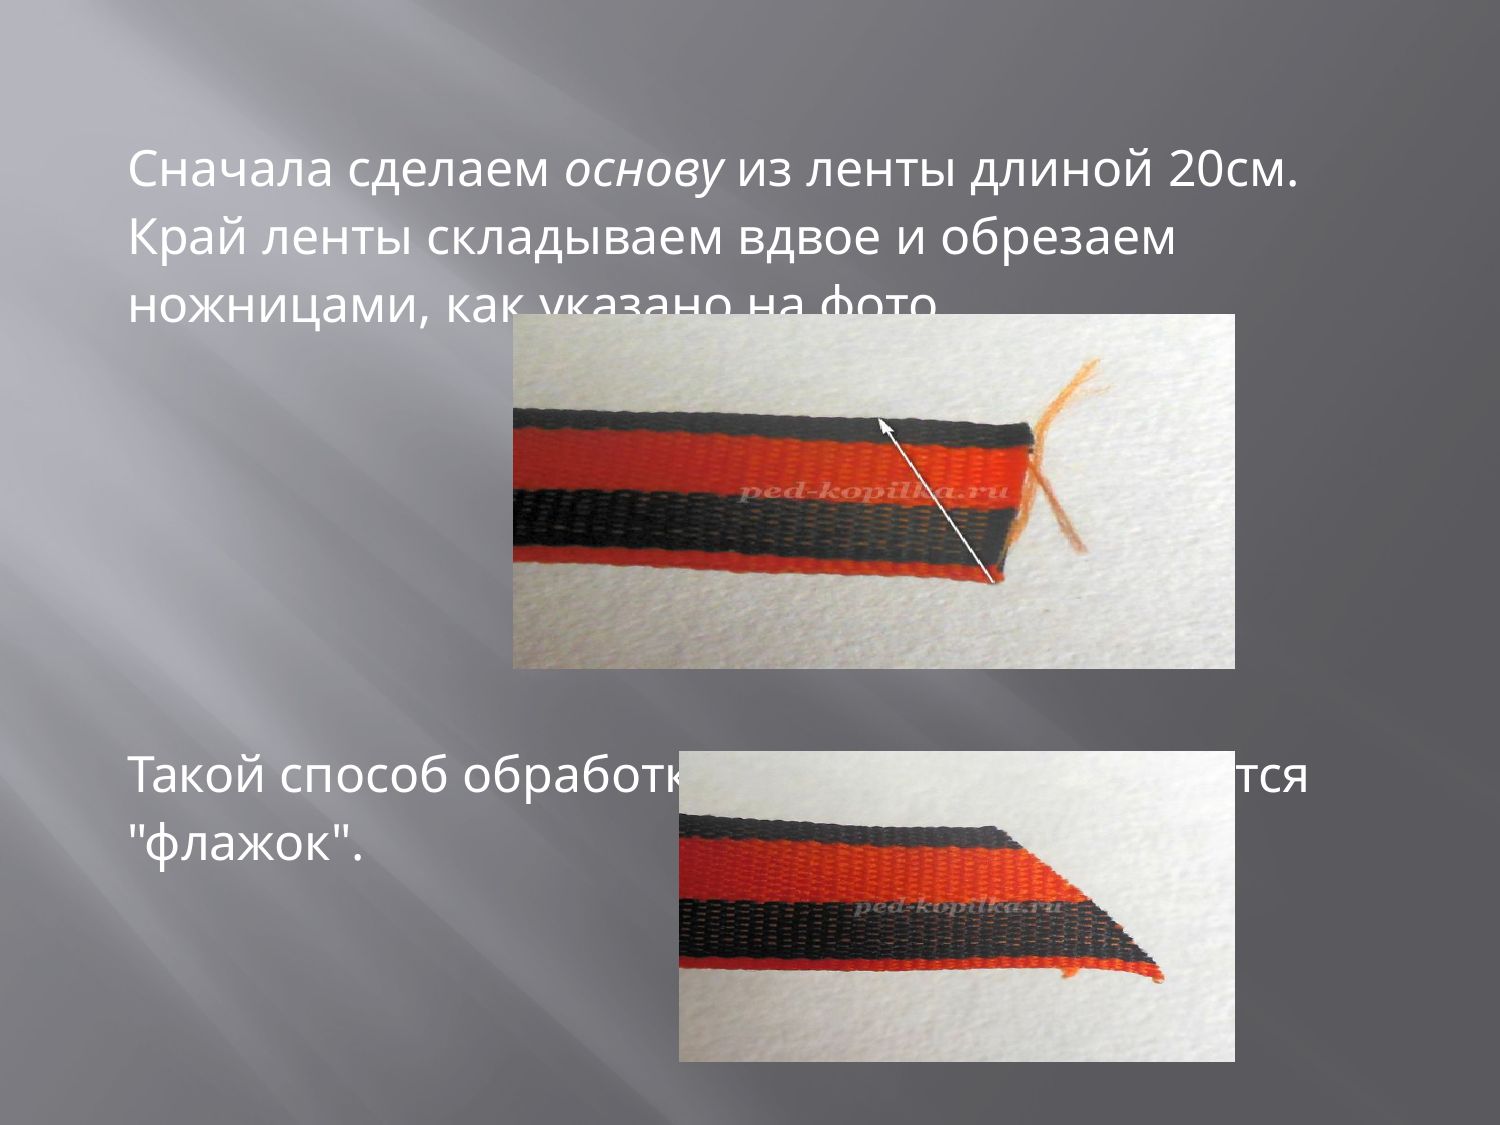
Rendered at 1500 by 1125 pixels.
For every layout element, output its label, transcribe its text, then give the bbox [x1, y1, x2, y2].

list Сначала сделаем основу из ленты длиной 20см. Край ленты складываем вдвое и обрезаем ножницами, как указано на фото. Такой способ обработки края ленты называется "флажок". [112, 125, 1436, 1025]
picture [513, 314, 1235, 670]
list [678, 751, 1235, 1063]
